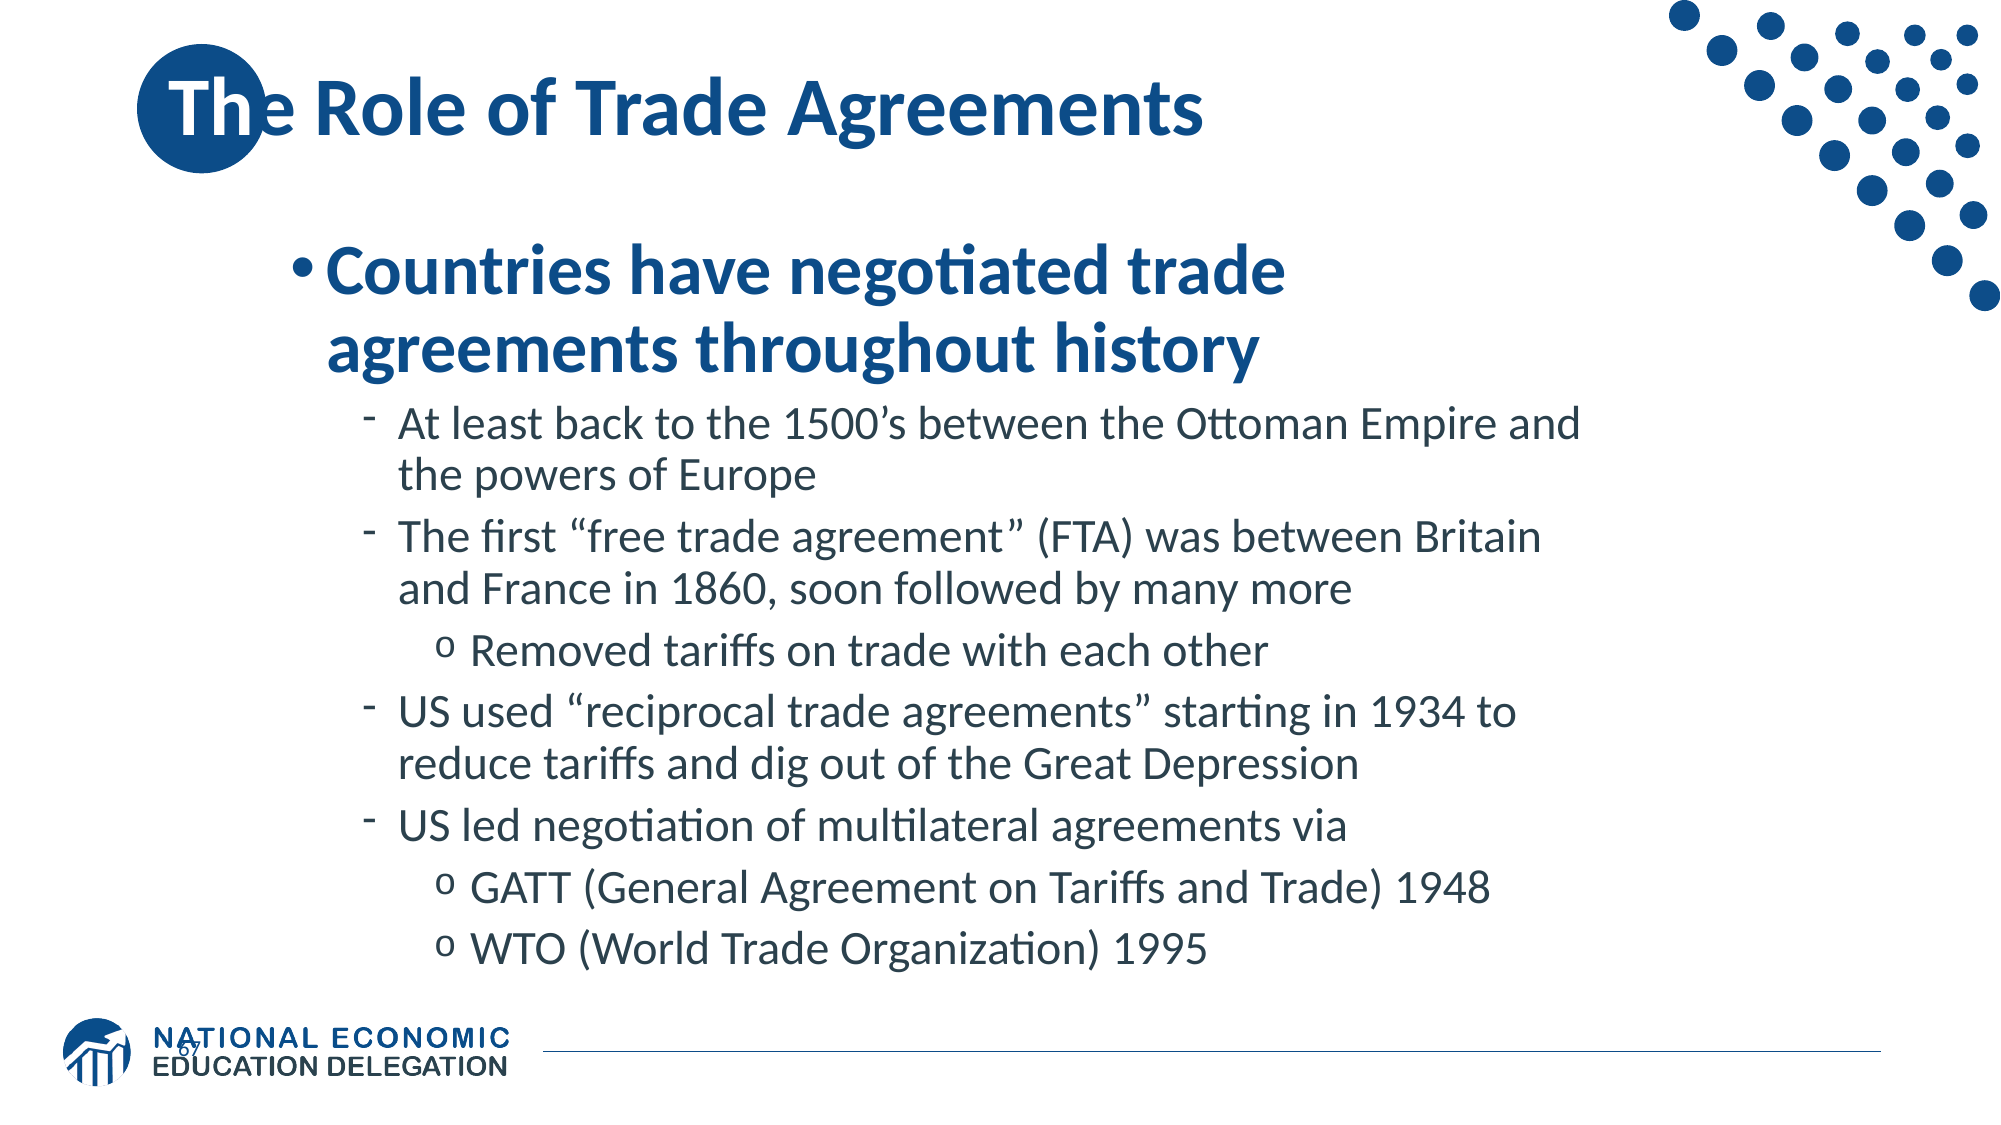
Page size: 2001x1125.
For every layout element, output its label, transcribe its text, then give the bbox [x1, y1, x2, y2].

picture [55, 1013, 520, 1091]
list Countries have negotiated trade agreements throughout history At least back to the 1500’s between the Ottoman Empire and the powers of Europe The first “free trade agreement” (FTA) was between Britain and France in 1860, soon followed by many more Removed tariffs on trade with each other US used “reciprocal trade agreements” starting in 1934 to reduce tariffs and dig out of the Great Depression US led negotiation of multilateral agreements via GATT (General Agreement on Tariffs and Trade) 1948 WTO (World Trade Organization) 1995 [275, 224, 1639, 986]
slide_number 67 [33, 1022, 217, 1073]
title The Role of Trade Agreements [134, 15, 1718, 201]
